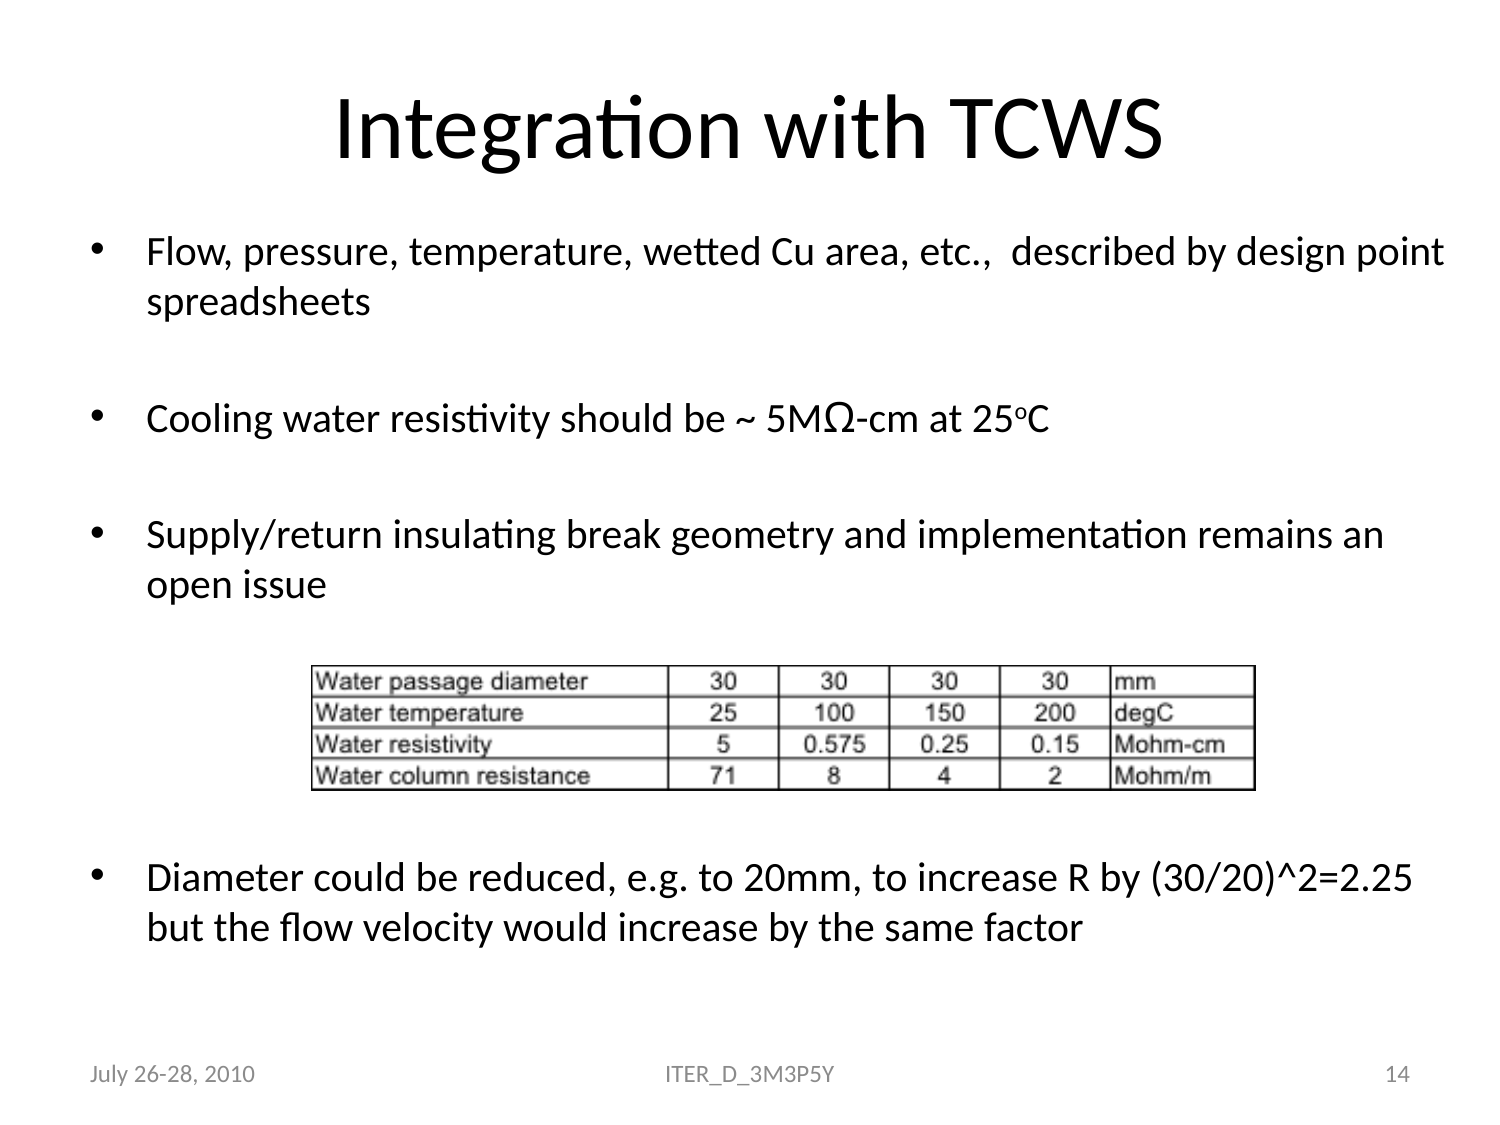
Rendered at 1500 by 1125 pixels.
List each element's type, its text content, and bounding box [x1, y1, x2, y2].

picture [311, 665, 1256, 791]
title Integration with TCWS [75, 28, 1425, 215]
footer ITER_D_3M3P5Y [512, 1042, 988, 1103]
list Flow, pressure, temperature, wetted Cu area, etc., described by design point spreadsheets Cooling water resistivity should be ~ 5MΩ-cm at 25oC Supply/return insulating break geometry and implementation remains an open issue Diameter could be reduced, e.g. to 20mm, to increase R by (30/20)^2=2.25 but the flow velocity would increase by the same factor [75, 215, 1468, 1073]
slide_number 14 [1074, 1042, 1425, 1103]
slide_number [75, 1042, 425, 1103]
